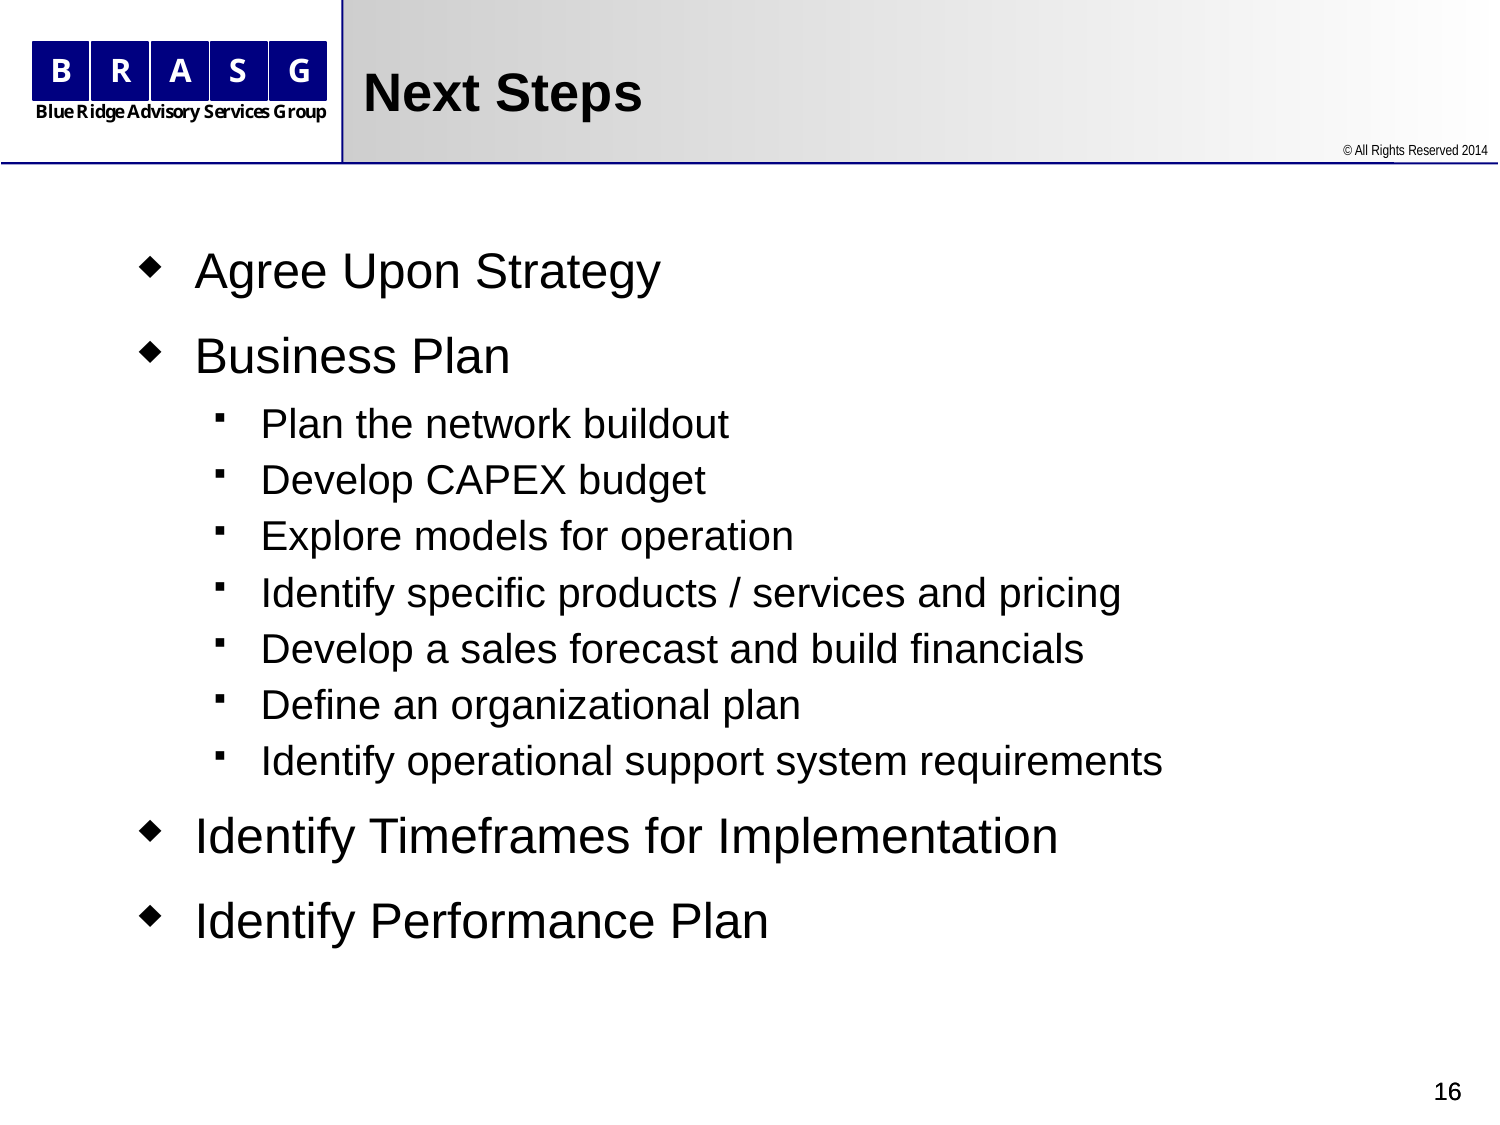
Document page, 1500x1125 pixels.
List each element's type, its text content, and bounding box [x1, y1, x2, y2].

title Next Steps [347, 32, 1365, 147]
list Agree Upon Strategy Business Plan Plan the network buildout Develop CAPEX budget Explore models for operation Identify specific products / services and pricing Develop a sales forecast and build financials Define an organizational plan Identify operational support system requirements Identify Timeframes for Implementation Identify Performance Plan [123, 231, 1401, 1028]
text_box 16 [1164, 1067, 1477, 1115]
